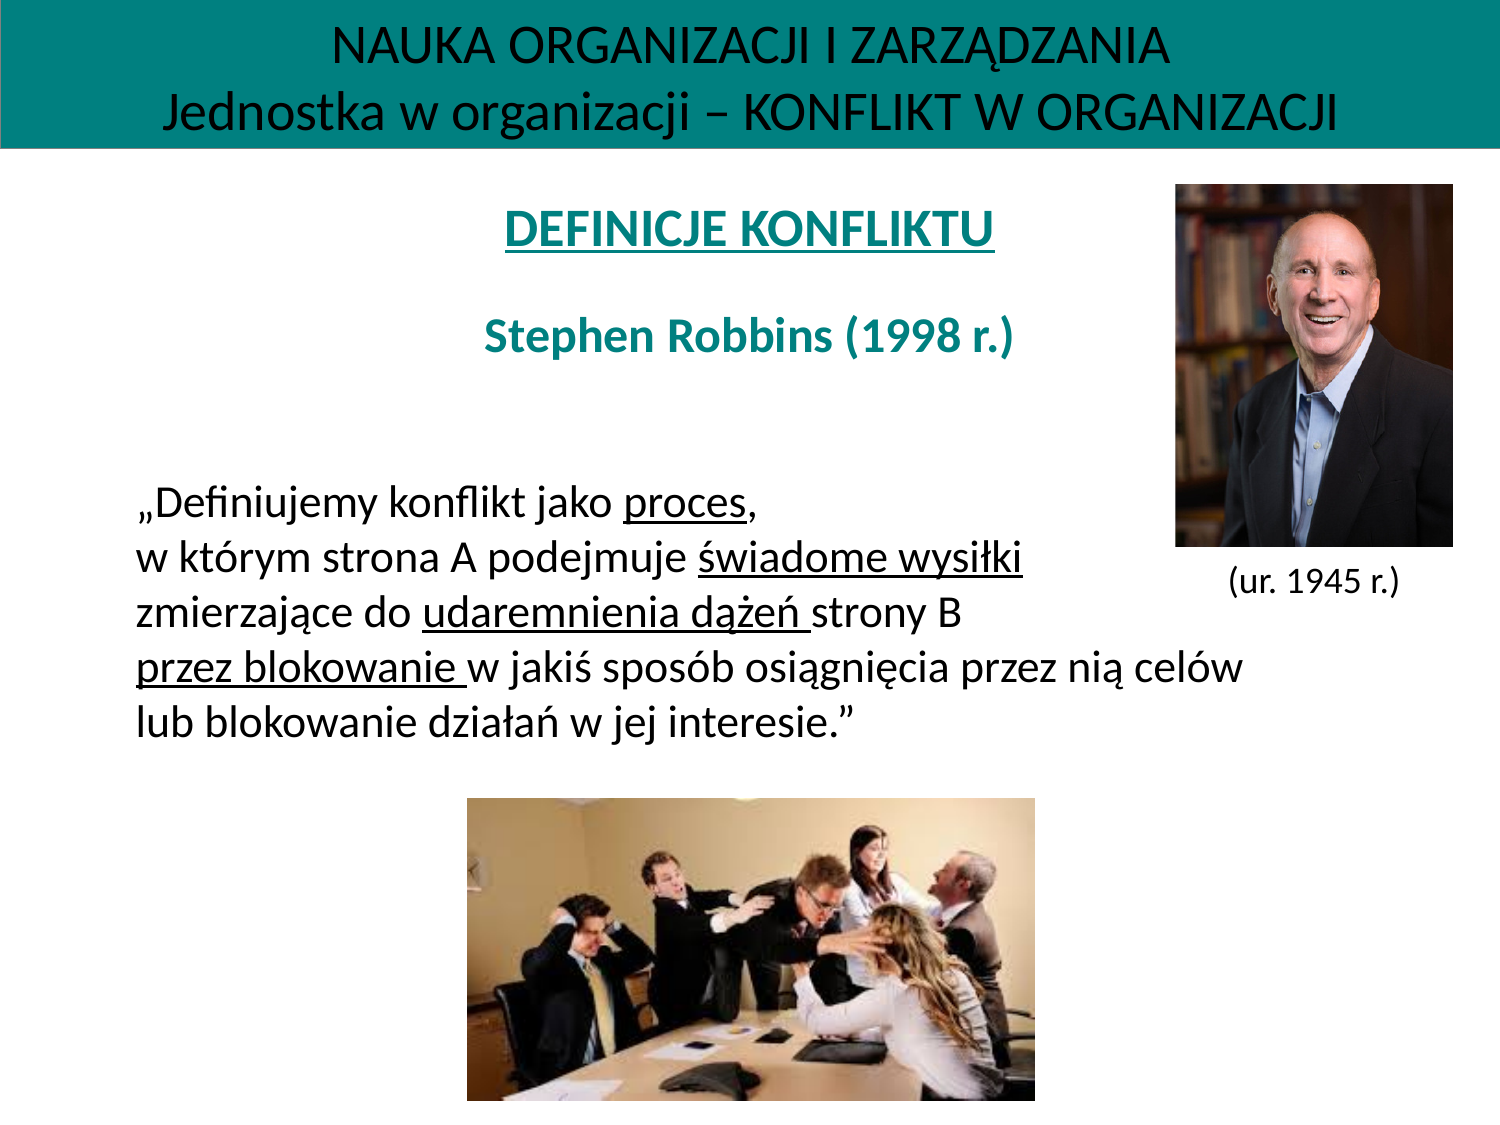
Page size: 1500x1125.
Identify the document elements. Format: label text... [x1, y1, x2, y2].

list DEFINICJE KONFLIKTU Stephen Robbins (1998 r.) „Definiujemy konflikt jako proces, w którym strona A podejmuje świadome wysiłki zmierzające do udaremnienia dążeń strony B przez blokowanie w jakiś sposób osiągnięcia przez nią celów lub blokowanie działań w jej interesie.” [17, 184, 1483, 917]
text_box NAUKA ORGANIZACJI I ZARZĄDZANIA Jednostka w organizacji – KONFLIKT W ORGANIZACJI [0, 0, 1500, 149]
text_box (ur. 1945 r.) [1212, 555, 1416, 609]
picture [1174, 184, 1454, 548]
picture [467, 798, 1035, 1101]
